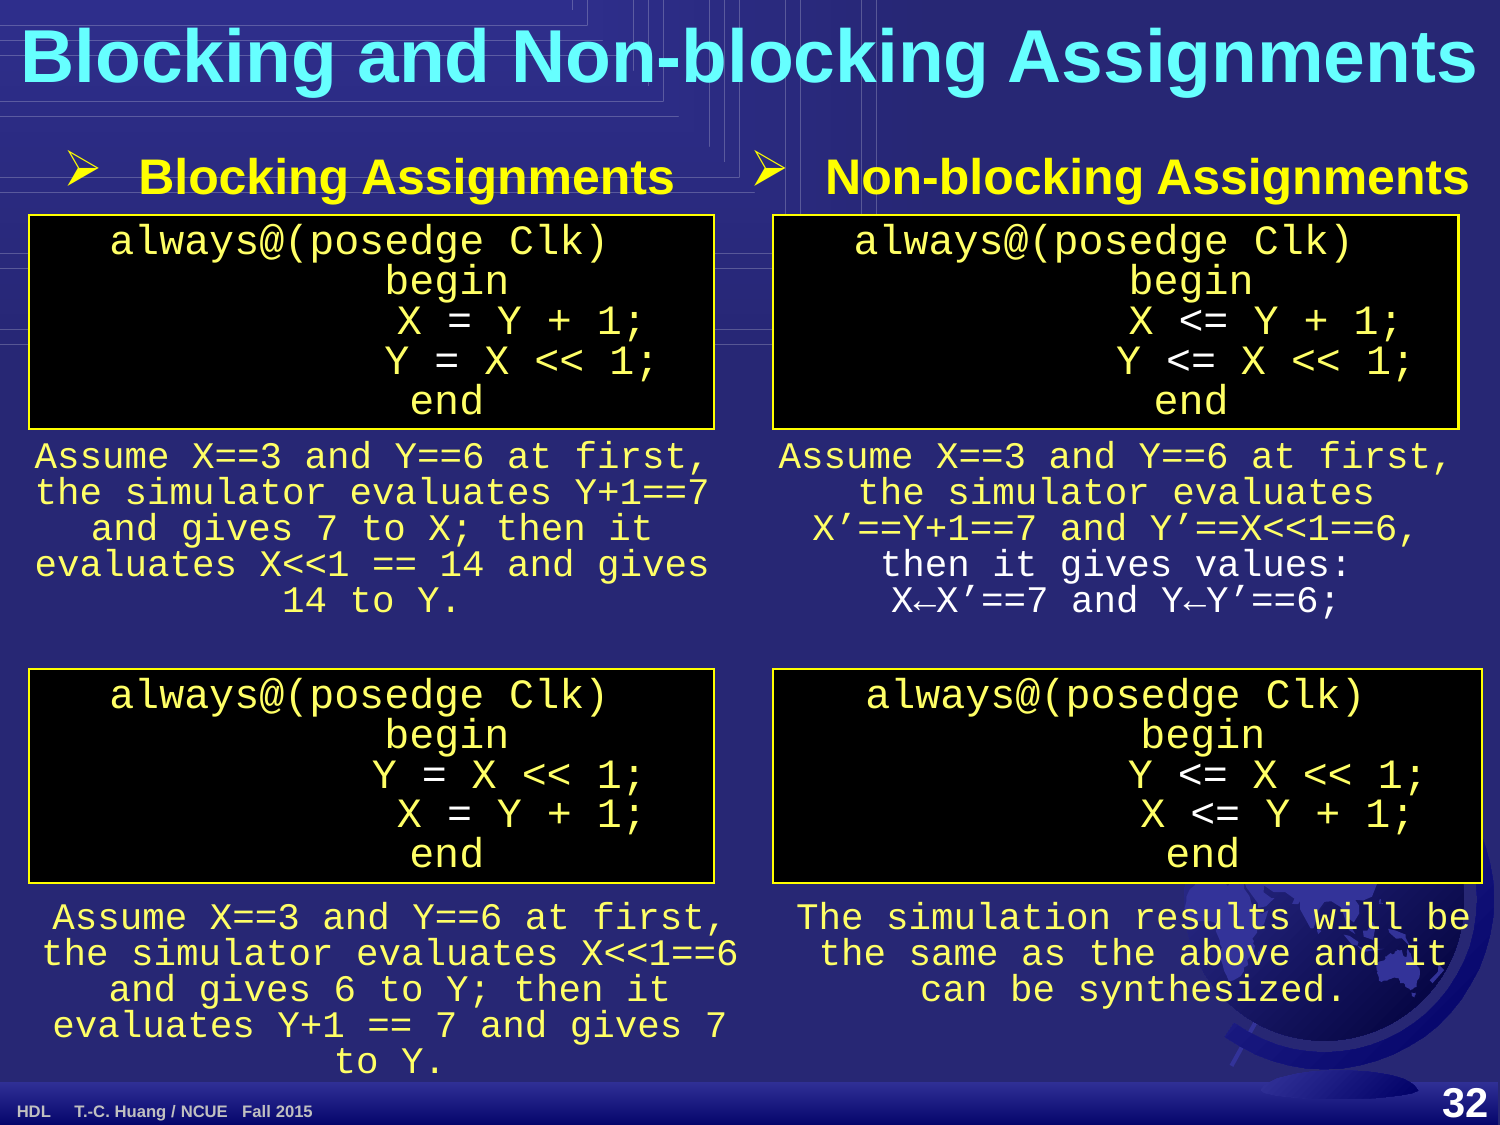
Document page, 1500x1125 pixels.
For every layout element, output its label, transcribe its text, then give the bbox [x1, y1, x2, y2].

text_box Blocking Assignments [17, 137, 714, 213]
text_box Assume X==3 and Y==6 at first, the simulator evaluates X<<1==6 and gives 6 to Y; then it evaluates Y+1 == 7 and gives 7 to Y. [17, 893, 762, 1088]
text_box Assume X==3 and Y==6 at first, the simulator evaluates Y+1==7 and gives 7 to X; then it evaluates X<<1 == 14 and gives 14 to Y. [17, 432, 727, 628]
text_box always@(posedge Clk) begin X = Y + 1; Y = X << 1; end [29, 214, 715, 430]
text_box Non-blocking Assignments [714, 137, 1500, 213]
text_box always@(posedge Clk) begin Y = X << 1; X = Y + 1; end [29, 668, 715, 884]
text_box The simulation results will be the same as the above and it can be synthesized. [761, 893, 1500, 1016]
text_box Blocking and Non-blocking Assignments [0, 0, 1500, 105]
text_box always@(posedge Clk) begin X <= Y + 1; Y <= X << 1; end [773, 214, 1459, 430]
text_box always@(posedge Clk) begin Y <= X << 1; X <= Y + 1; end [773, 668, 1483, 884]
text_box Assume X==3 and Y==6 at first, the simulator evaluates X’==Y+1==7 and Y’==X<<1==6, then it gives values: X←X’==7 and Y←Y’==6; [761, 432, 1471, 628]
